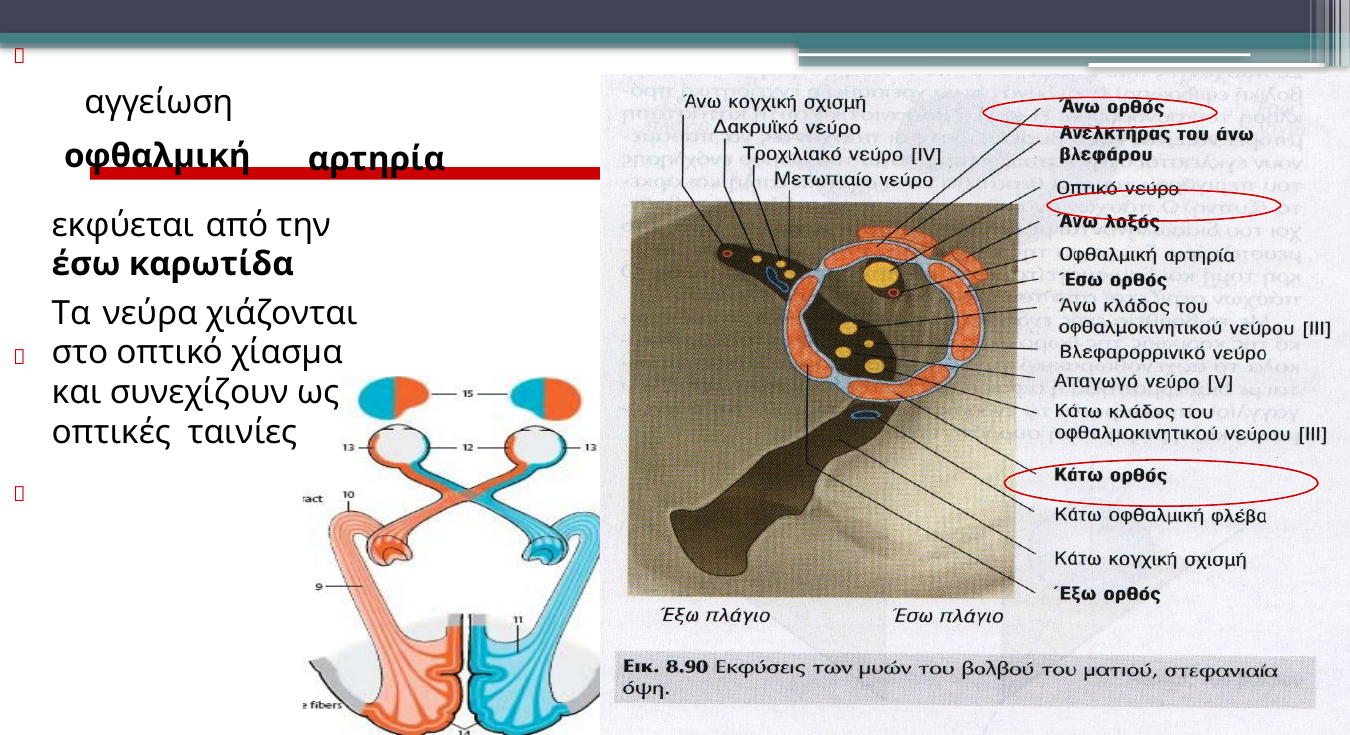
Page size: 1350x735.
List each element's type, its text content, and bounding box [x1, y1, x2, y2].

text_box [1047, 189, 1281, 221]
text_box εκφύεται από την έσω καρωτίδα Τα νεύρα χιάζονται στο οπτικό χίασμα και συνεχίζουν ως οπτικές ταινίες [50, 202, 375, 451]
text_box [89, 175, 293, 180]
text_box  [11, 343, 37, 369]
text_box [600, 74, 1350, 735]
text_box [302, 376, 600, 735]
text_box οφθαλμική [62, 54, 600, 175]
text_box αρτηρία [293, 129, 461, 185]
text_box  [11, 42, 37, 68]
text_box [461, 175, 600, 180]
text_box [983, 97, 1217, 129]
text_box [1004, 459, 1319, 507]
text_box  [11, 480, 37, 506]
